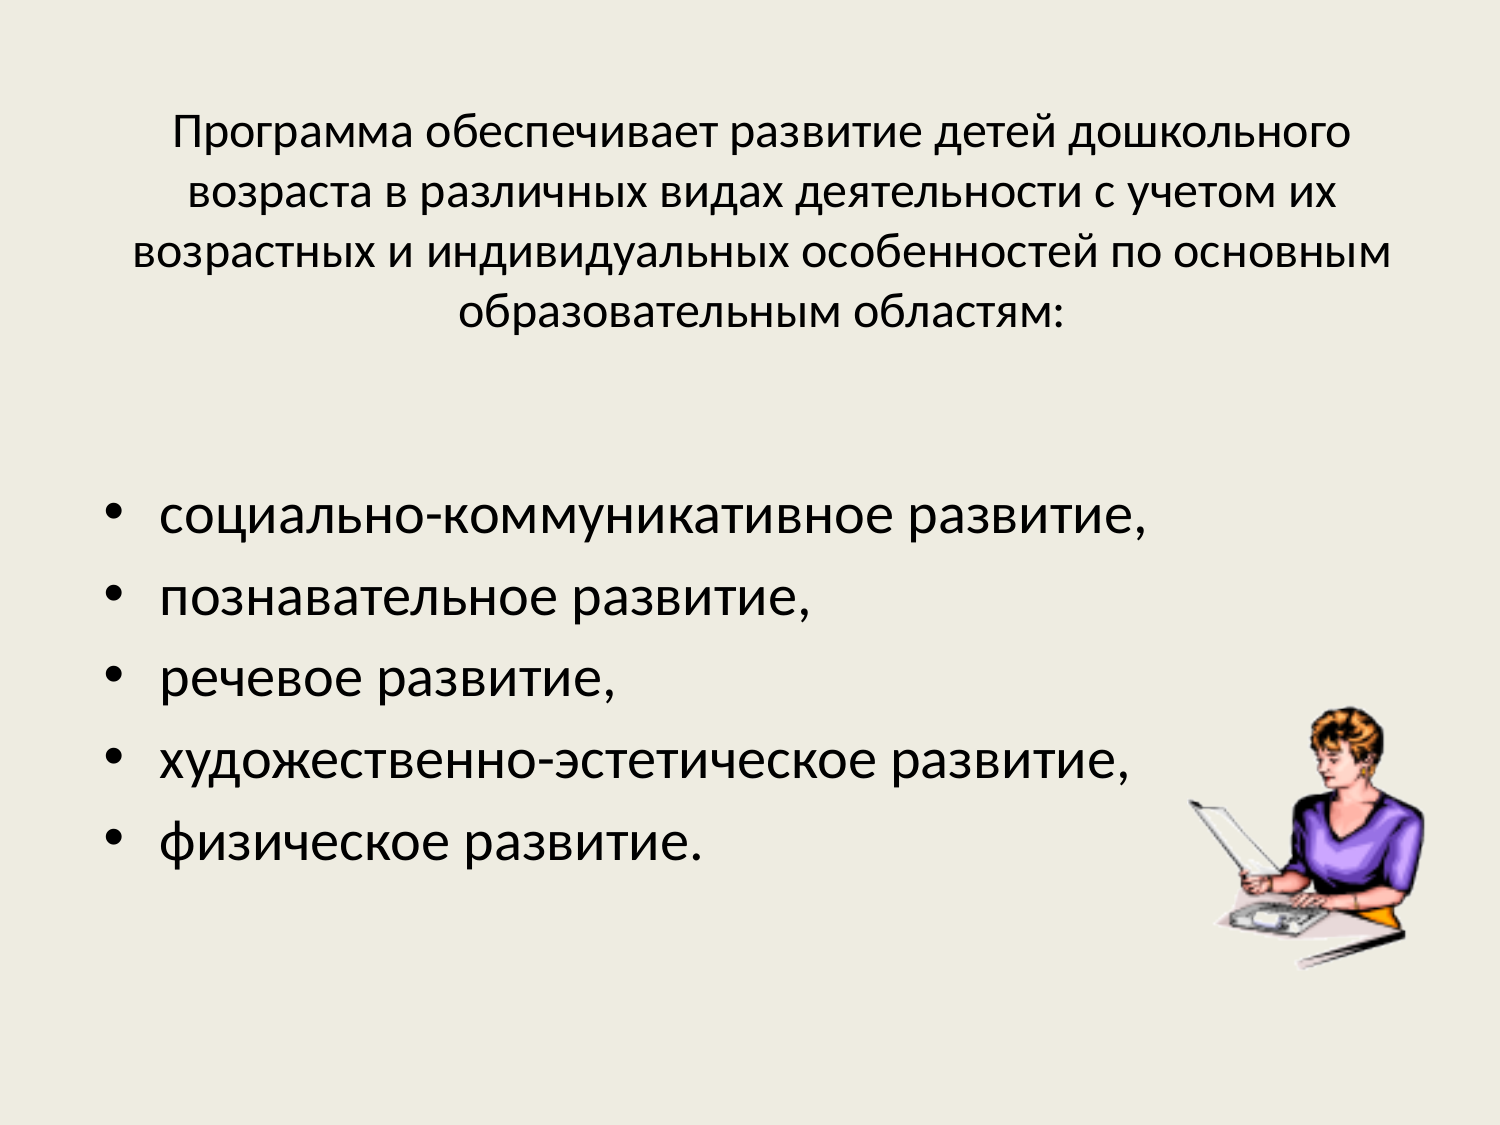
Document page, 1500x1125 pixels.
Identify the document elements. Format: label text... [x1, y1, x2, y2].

list социально-коммуникативное развитие, познавательное развитие, речевое развитие, художественно-эстетическое развитие, физическое развитие. [88, 467, 1439, 951]
title Программа обеспечивает развитие детей дошкольного возраста в различных видах деятельности с учетом их возрастных и индивидуальных особенностей по основным образовательным областям: [100, 50, 1425, 386]
picture [1186, 703, 1431, 977]
